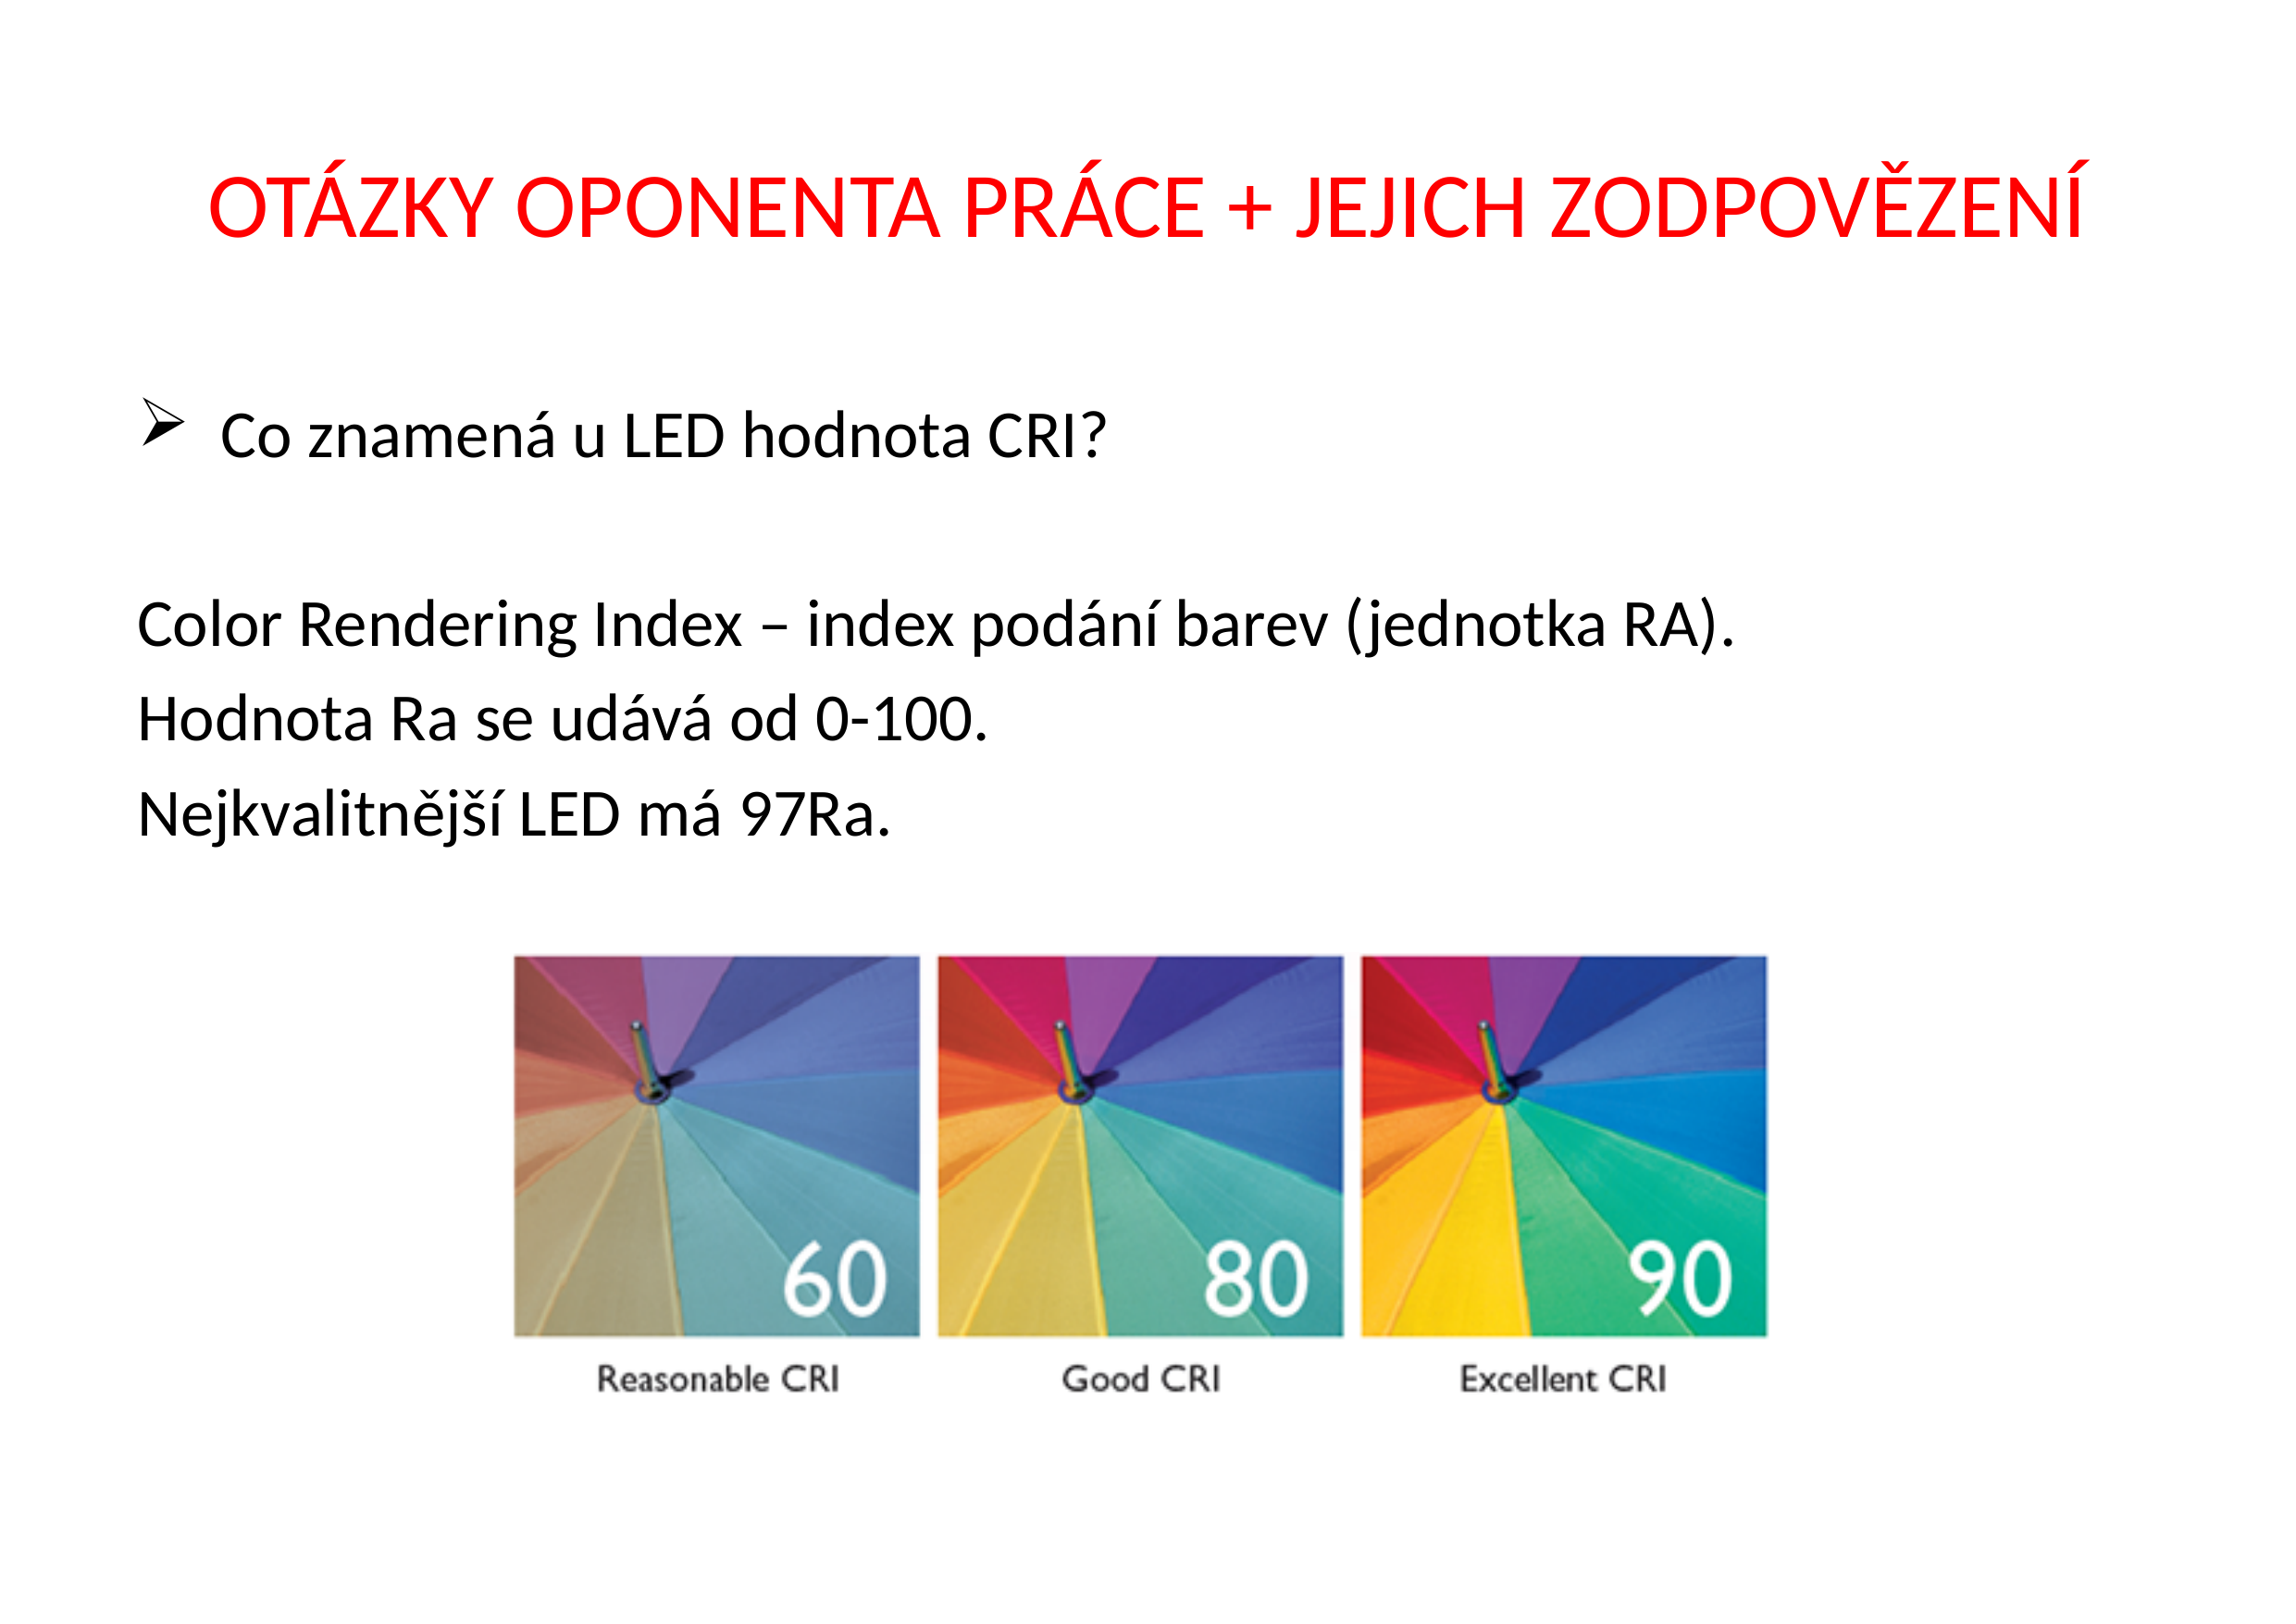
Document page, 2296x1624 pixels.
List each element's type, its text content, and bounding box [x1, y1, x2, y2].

picture [507, 952, 1788, 1468]
list Co znamená u LED hodnota CRI? Color Rendering Index – index podání barev (jednotka RA). Hodnota Ra se udává od 0-100. Nejkvalitnější LED má 97Ra. [115, 378, 2181, 1450]
title OTÁZKY OPONENTA PRÁCE + JEJICH ZODPOVĚZENÍ [115, 65, 2181, 336]
